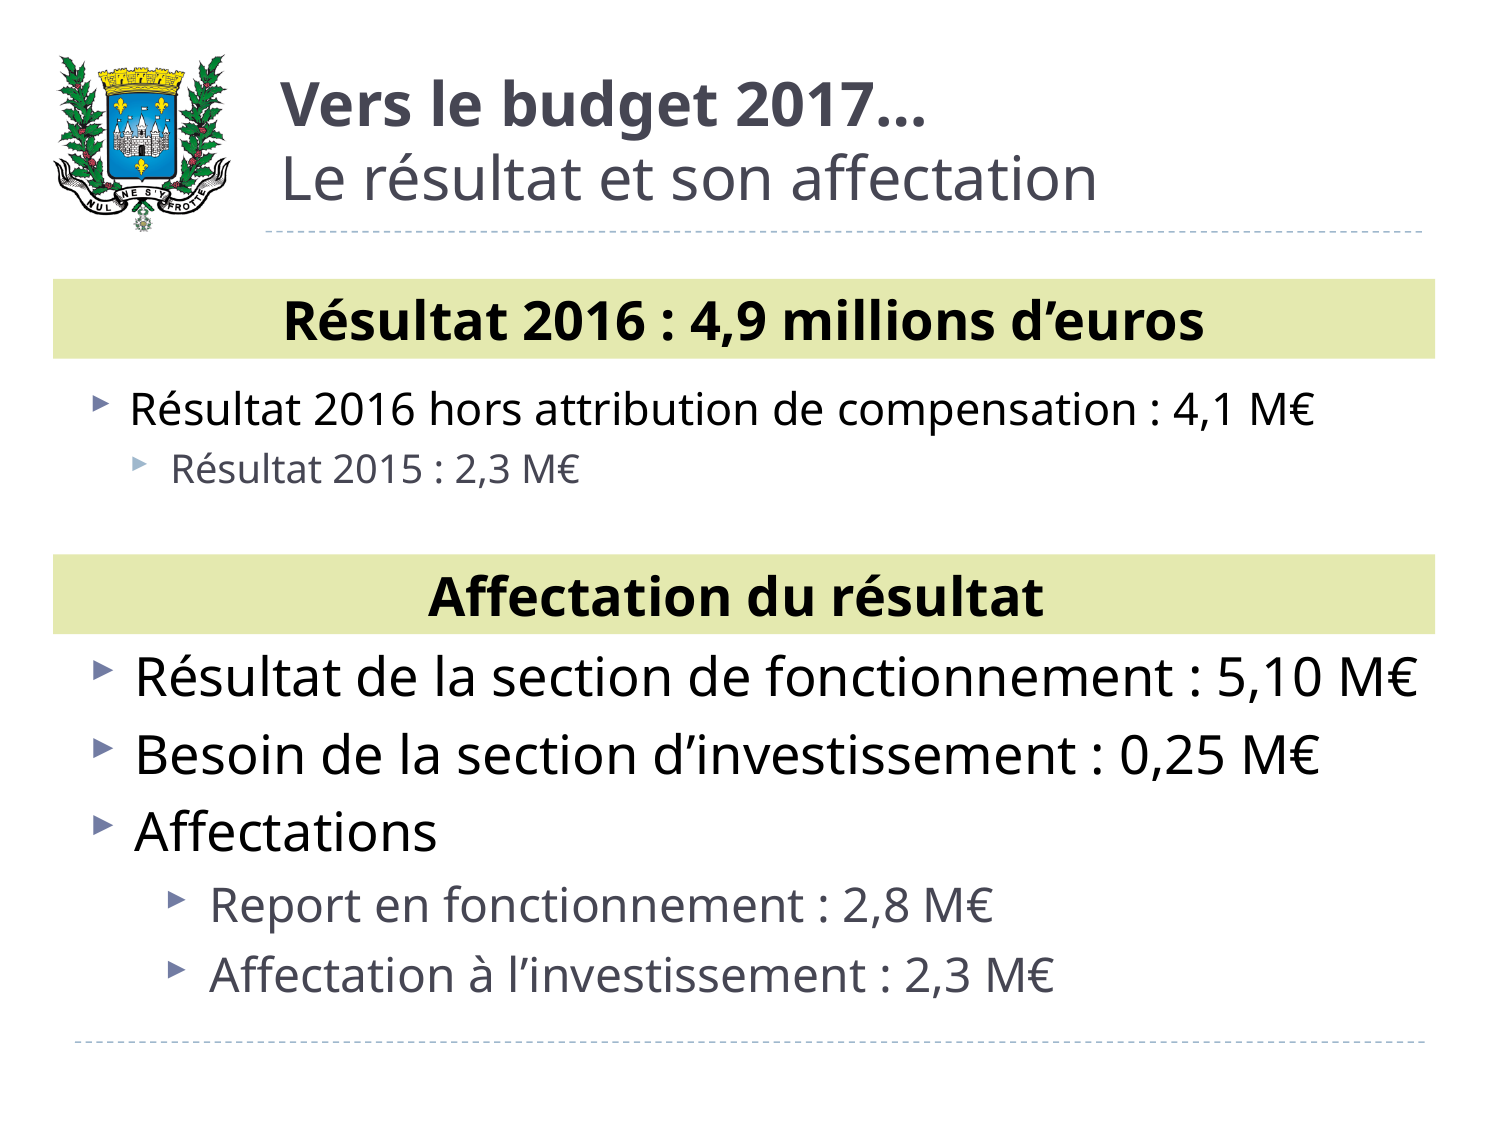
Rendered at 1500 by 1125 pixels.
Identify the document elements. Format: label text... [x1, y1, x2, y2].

text_box Affectation du résultat [53, 554, 1436, 635]
text_box Résultat de la section de fonctionnement : 5,10 M€ Besoin de la section d’investissement : 0,25 M€ Affectations Report en fonctionnement : 2,8 M€ Affectation à l’investissement : 2,3 M€ [75, 635, 1441, 1010]
title Vers le budget 2017… Le résultat et son affectation [265, 57, 1425, 220]
picture [53, 54, 231, 232]
list Résultat 2016 hors attribution de compensation : 4,1 M€ Résultat 2015 : 2,3 M€ [75, 373, 1425, 528]
text_box Résultat 2016 : 4,9 millions d’euros [53, 278, 1436, 359]
